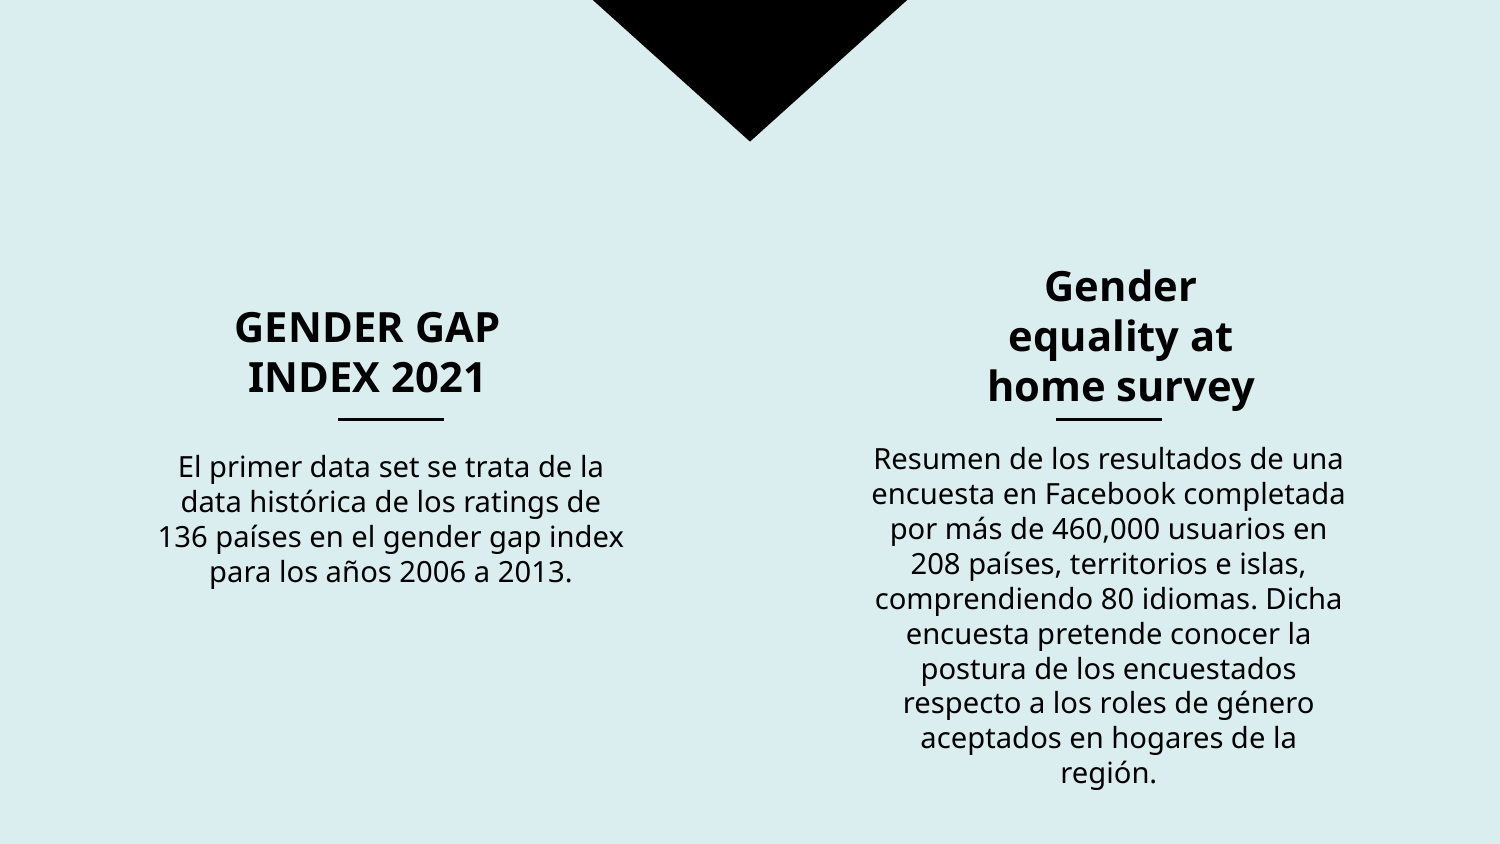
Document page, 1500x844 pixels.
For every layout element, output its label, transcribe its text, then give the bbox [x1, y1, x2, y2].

title GENDER GAP INDEX 2021 [208, 325, 528, 377]
subtitle El primer data set se trata de la data histórica de los ratings de 136 países en el gender gap index para los años 2006 a 2013. [136, 433, 646, 596]
subtitle Resumen de los resultados de una encuesta en Facebook completada por más de 460,000 usuarios en 208 países, territorios e islas, comprendiendo 80 idiomas. Dicha encuesta pretende conocer la postura de los encuestados respecto a los roles de género aceptados en hogares de la región. [854, 425, 1364, 588]
title Gender equality at home survey [950, 309, 1292, 361]
